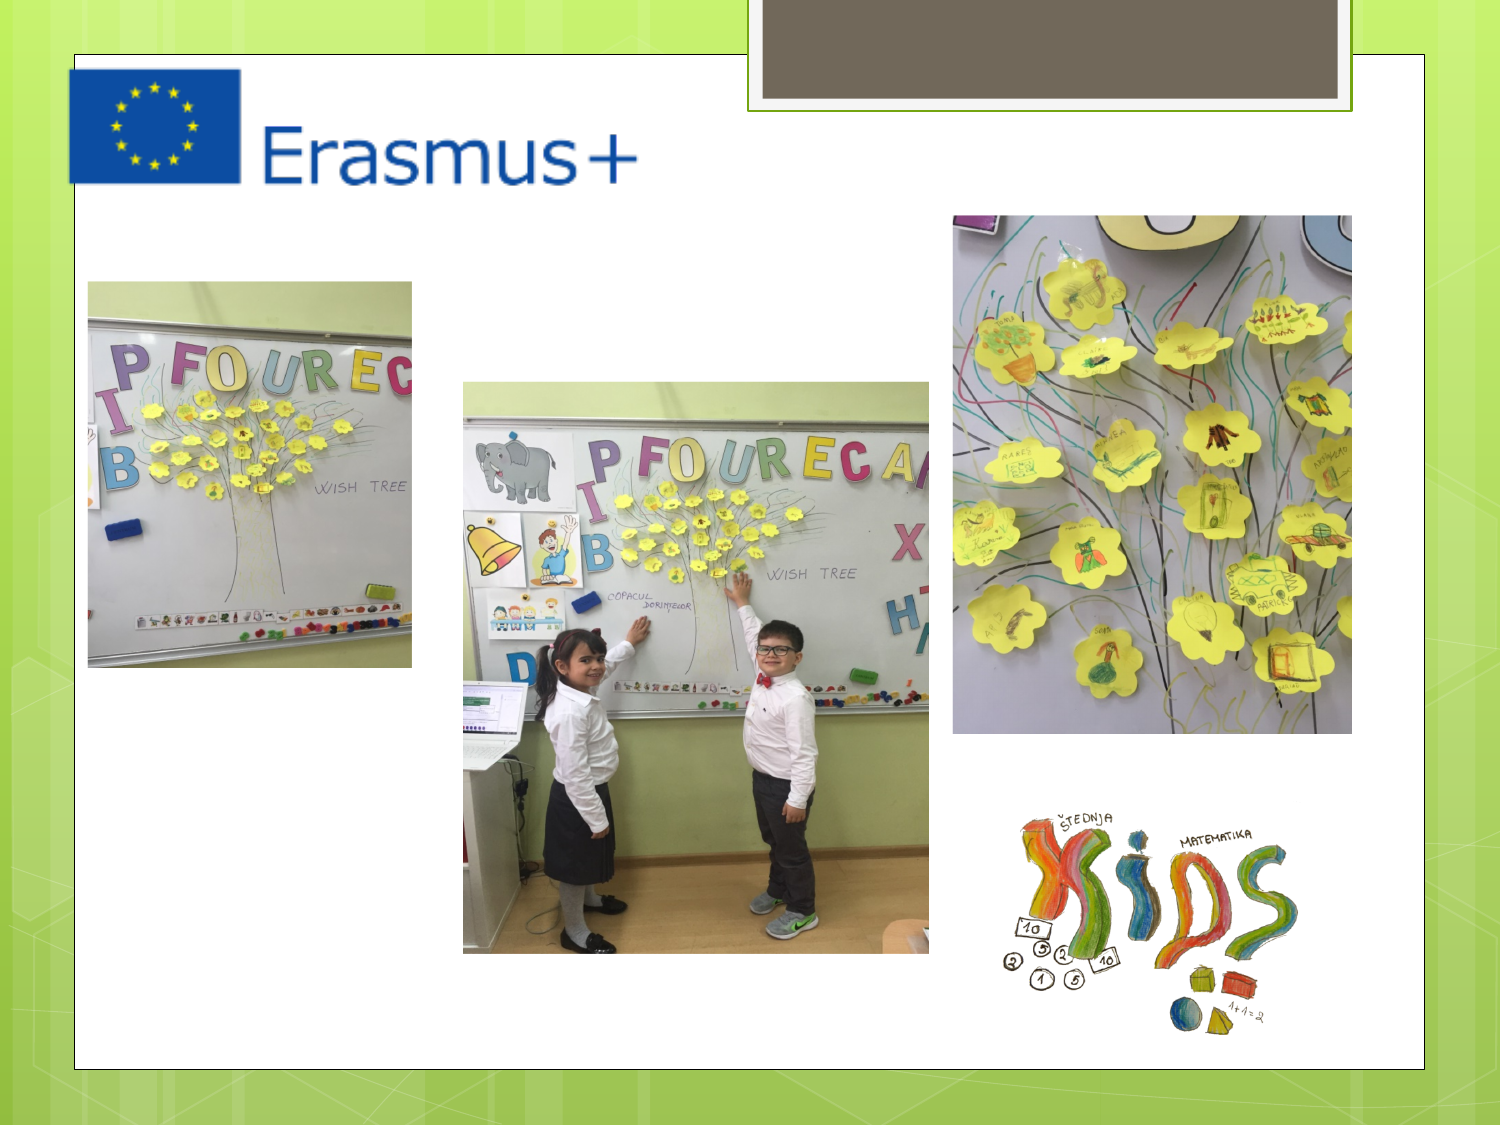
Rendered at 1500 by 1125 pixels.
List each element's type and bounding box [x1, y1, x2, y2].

picture [995, 799, 1309, 1035]
picture [55, 216, 1412, 953]
picture [62, 62, 645, 192]
